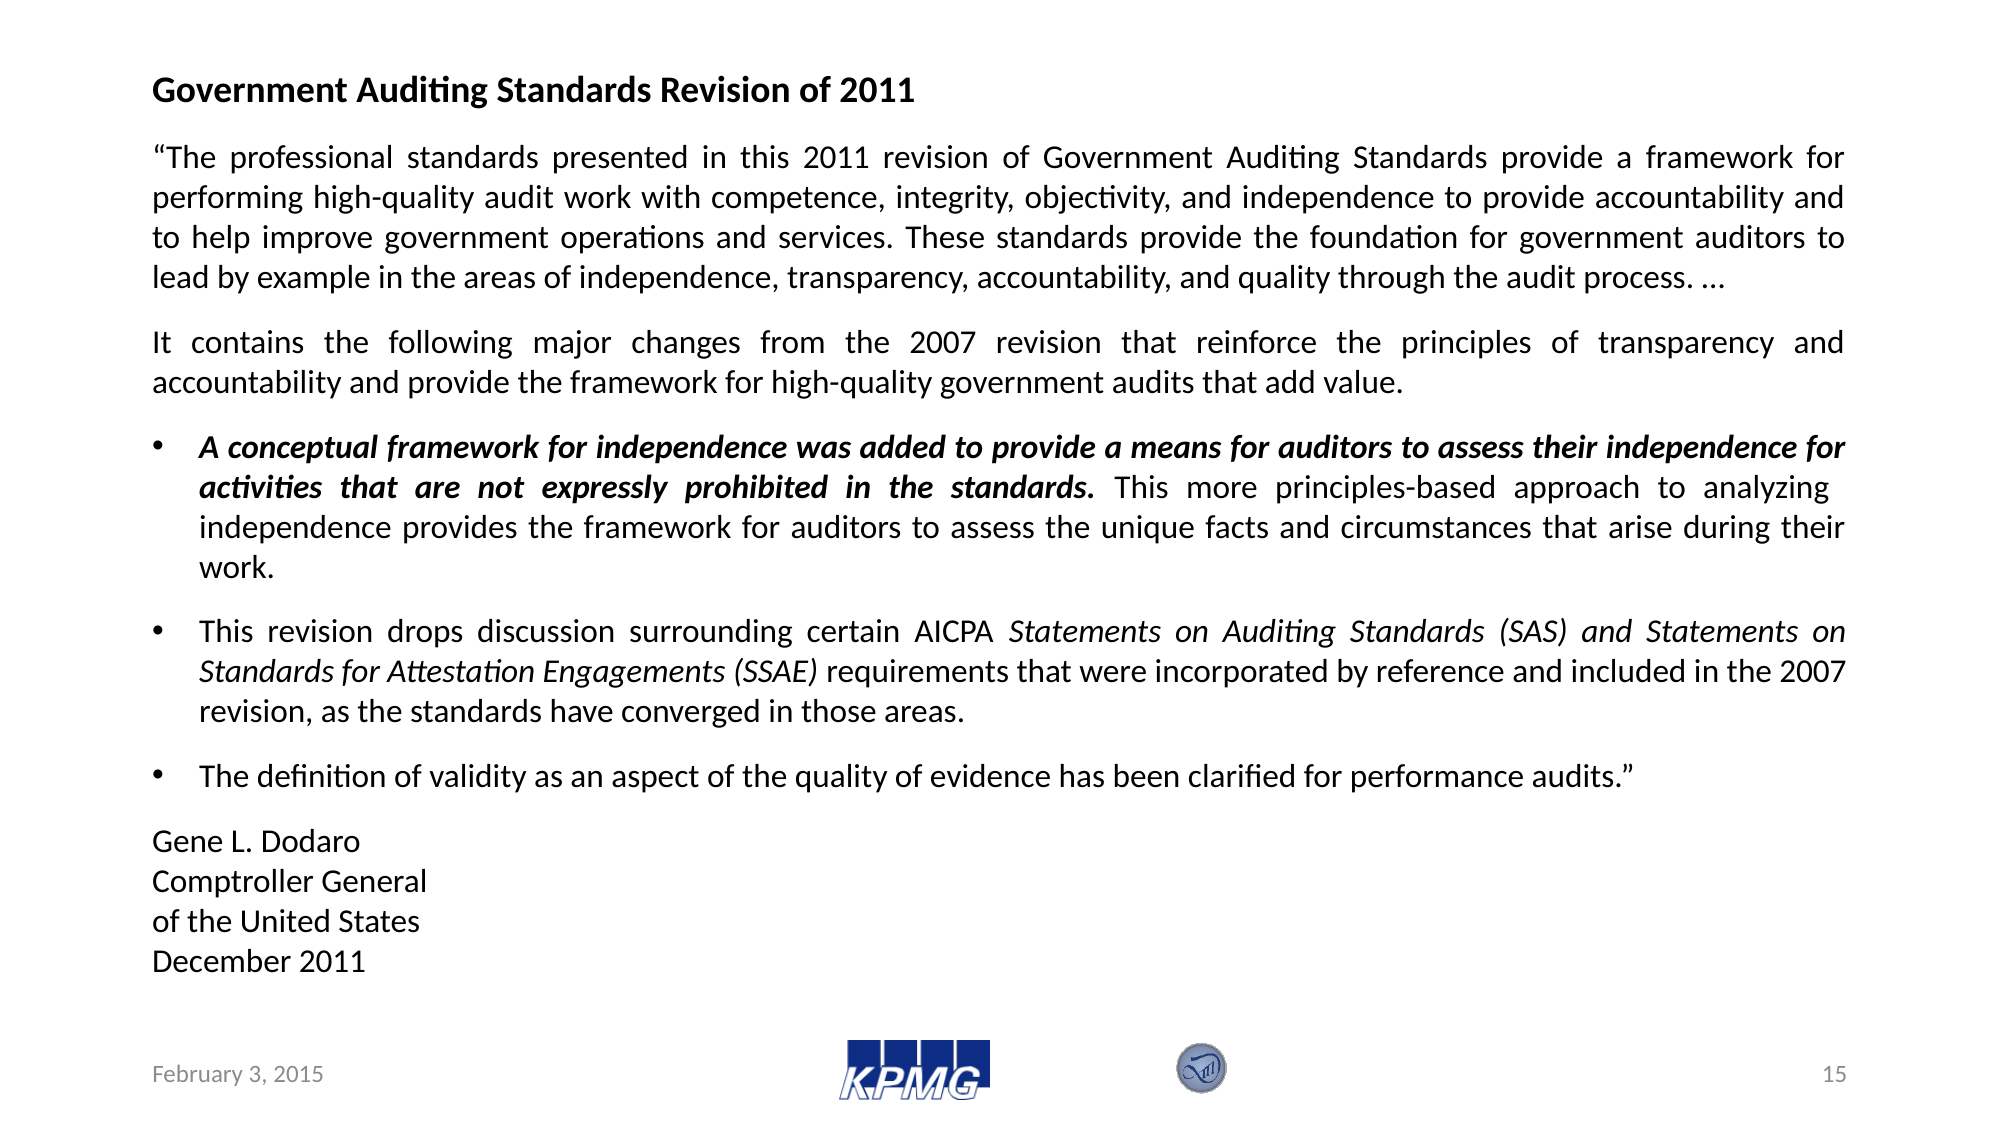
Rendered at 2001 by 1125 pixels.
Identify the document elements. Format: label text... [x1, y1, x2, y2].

slide_number 15 [1412, 1042, 1863, 1103]
text_box Government Auditing Standards Revision of 2011 “The professional standards presented in this 2011 revision of Government Auditing Standards provide a framework for performing high-quality audit work with competence, integrity, objectivity, and independence to provide accountability and to help improve government operations and services. These standards provide the foundation for government auditors to lead by example in the areas of independence, transparency, accountability, and quality through the audit process. … It contains the following major changes from the 2007 revision that reinforce the principles of transparency and accountability and provide the framework for high-quality government audits that add value. A conceptual framework for independence was added to provide a means for auditors to assess their independence for activities that are not expressly prohibited in the standards. This more principles-based approach to analyzing independence provides the framework for auditors to assess the unique facts and circumstances that arise during their work. This revision drops discussion surrounding certain AICPA Statements on Auditing Standards (SAS) and Statements on Standards for Attestation Engagements (SSAE) requirements that were incorporated by reference and included in the 2007 revision, as the standards have converged in those areas. The definition of validity as an aspect of the quality of evidence has been clarified for performance audits.” Gene L. Dodaro Comptroller General of the United States December 2011 [137, 58, 1863, 987]
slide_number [137, 1042, 588, 1103]
picture [839, 1040, 990, 1100]
picture [1175, 1042, 1227, 1094]
